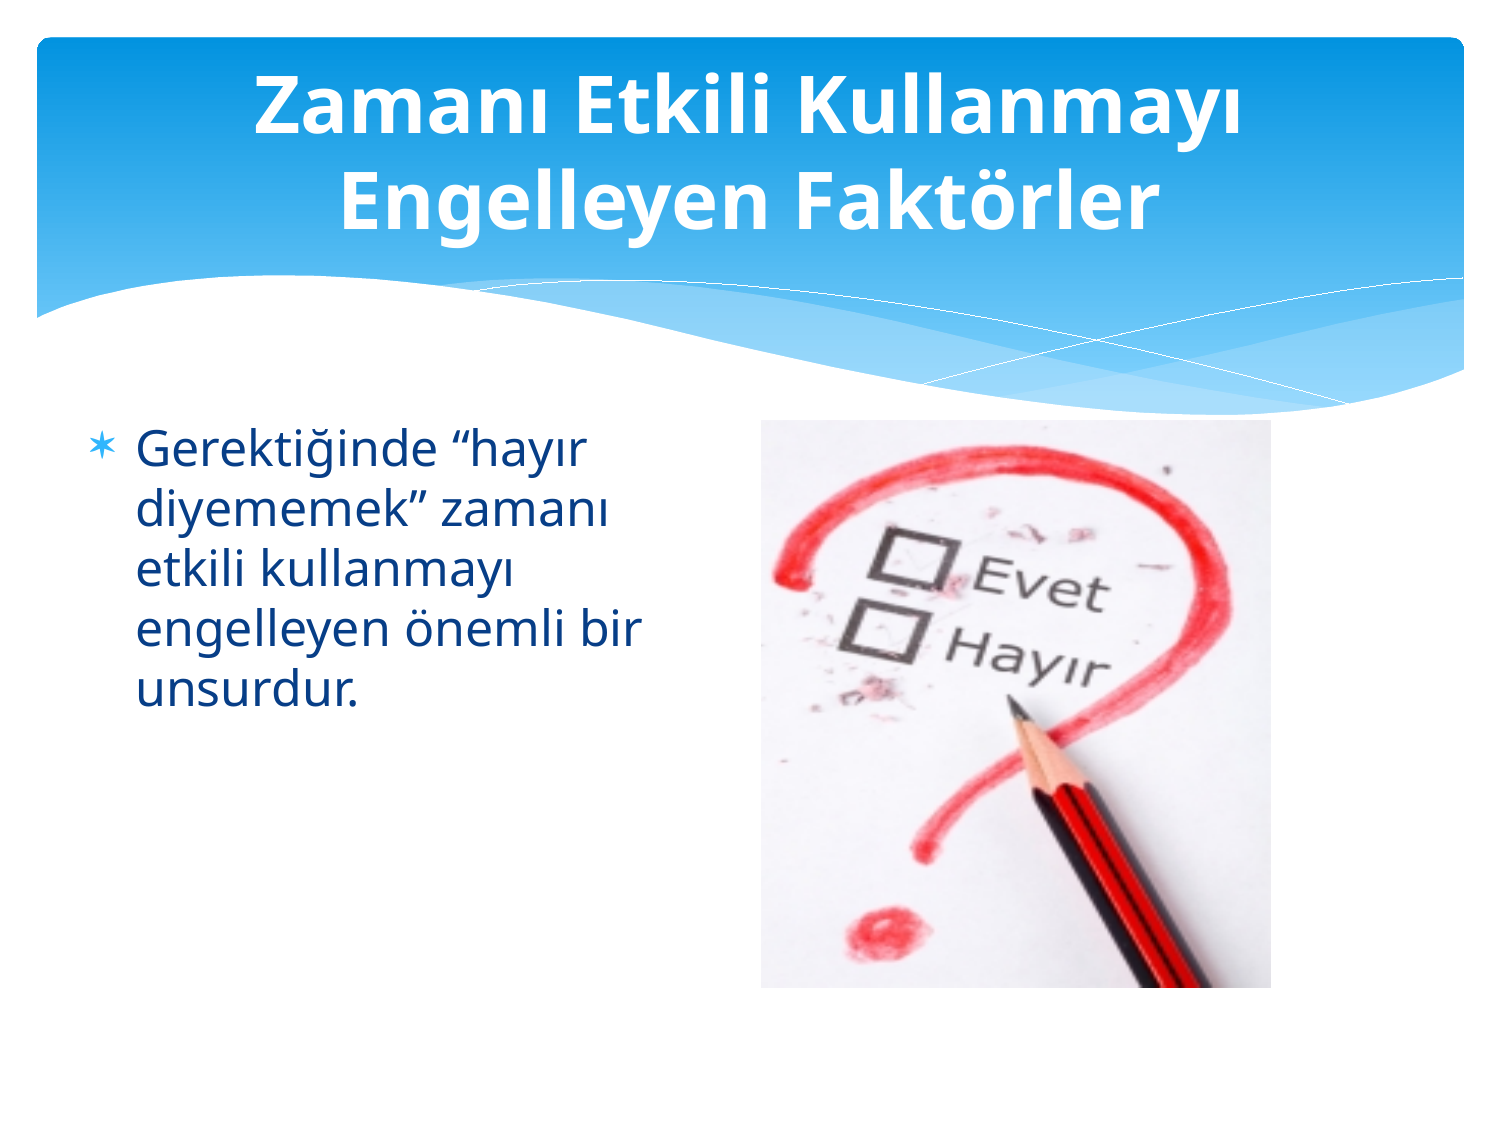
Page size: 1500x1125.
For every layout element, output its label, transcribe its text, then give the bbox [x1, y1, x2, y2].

title Zamanı Etkili Kullanmayı Engelleyen Faktörler [75, 45, 1425, 350]
picture [761, 420, 1271, 988]
list Gerektiğinde “hayır diyememek” zamanı etkili kullanmayı engelleyen önemli bir unsurdur. [75, 408, 680, 1005]
